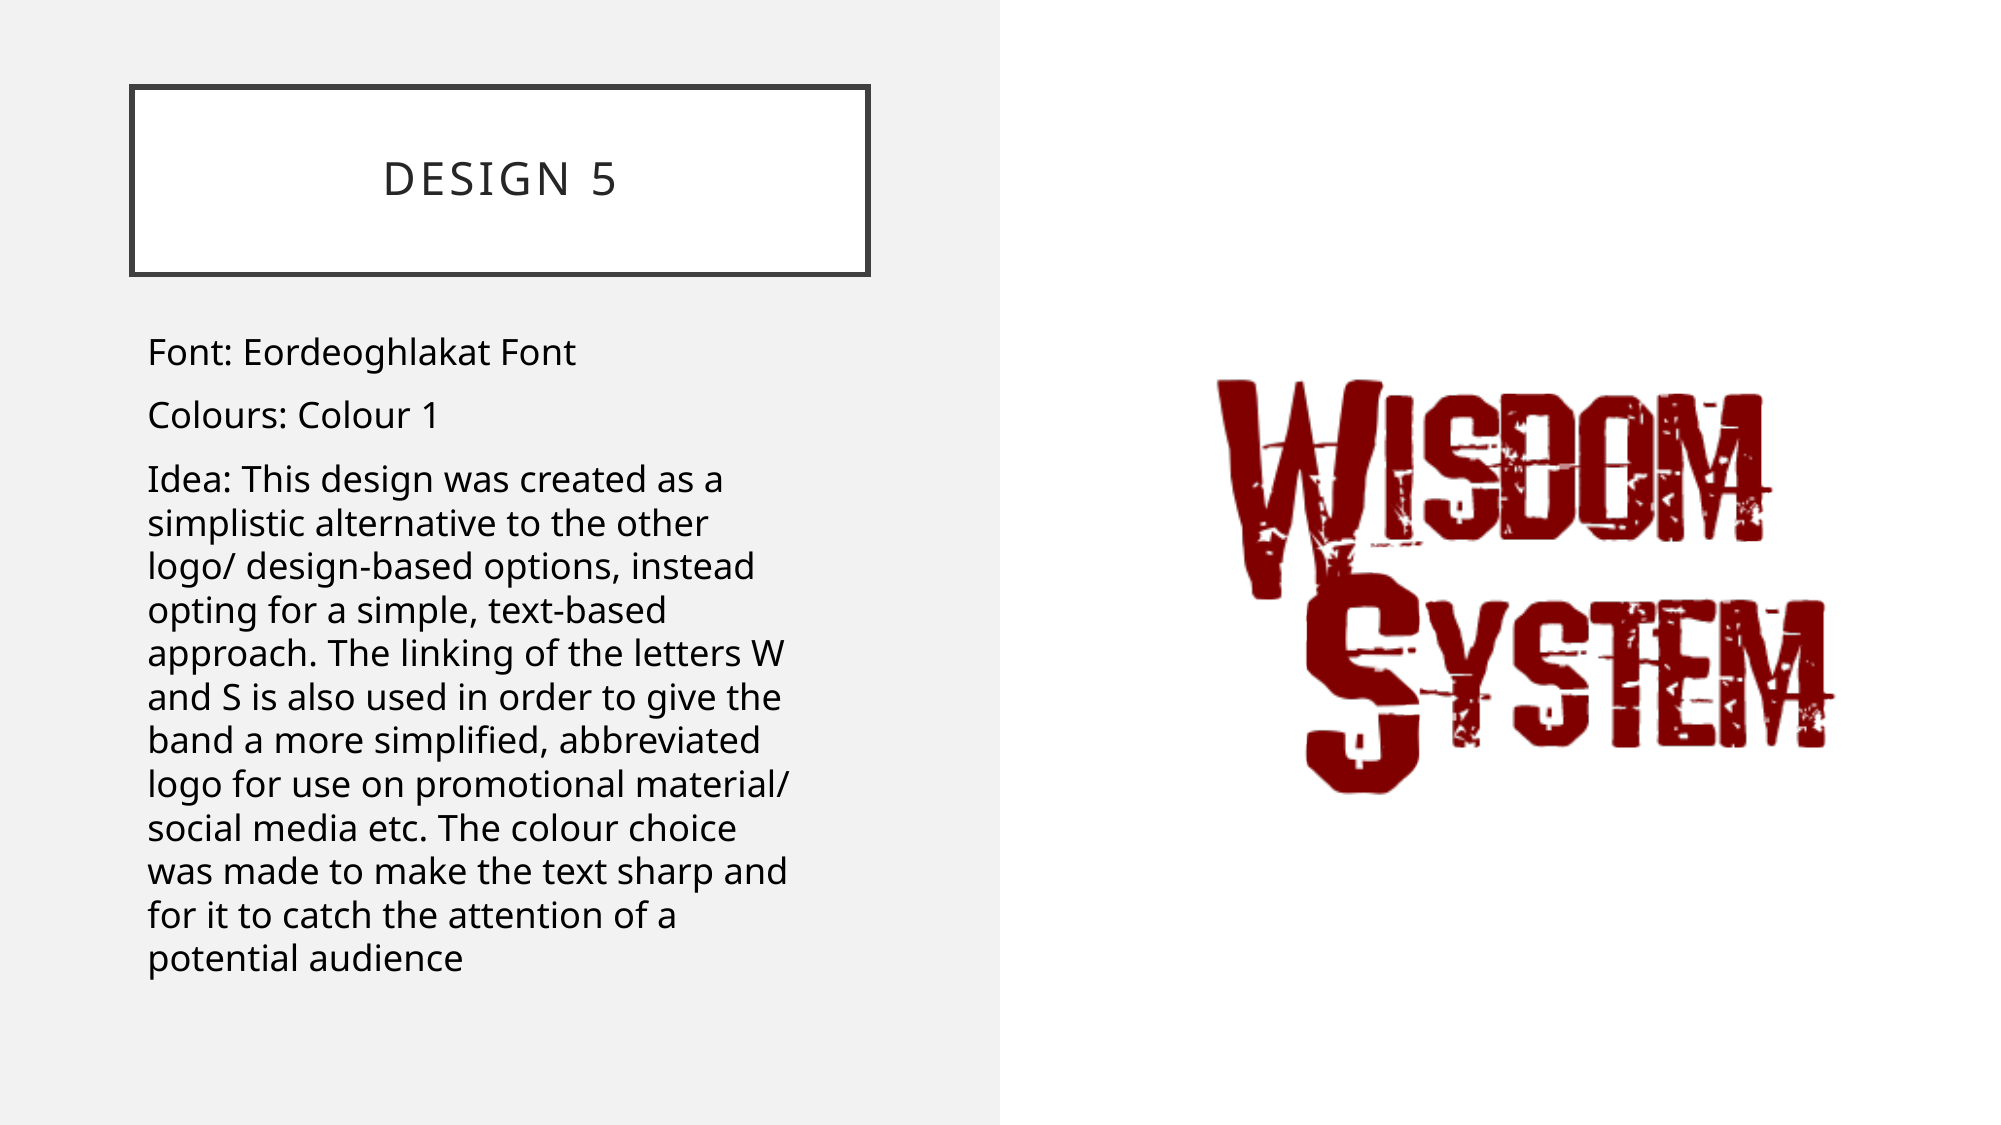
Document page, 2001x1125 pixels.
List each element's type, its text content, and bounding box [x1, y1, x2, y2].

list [1131, 242, 1910, 1021]
list Font: Eordeoghlakat Font Colours: Colour 1 Idea: This design was created as a simplistic alternative to the other logo/ design-based options, instead opting for a simple, text-based approach. The linking of the letters W and S is also used in order to give the band a more simplified, abbreviated logo for use on promotional material/ social media etc. The colour choice was made to make the text sharp and for it to catch the attention of a potential audience [131, 321, 806, 1021]
title Design 5 [129, 84, 871, 277]
